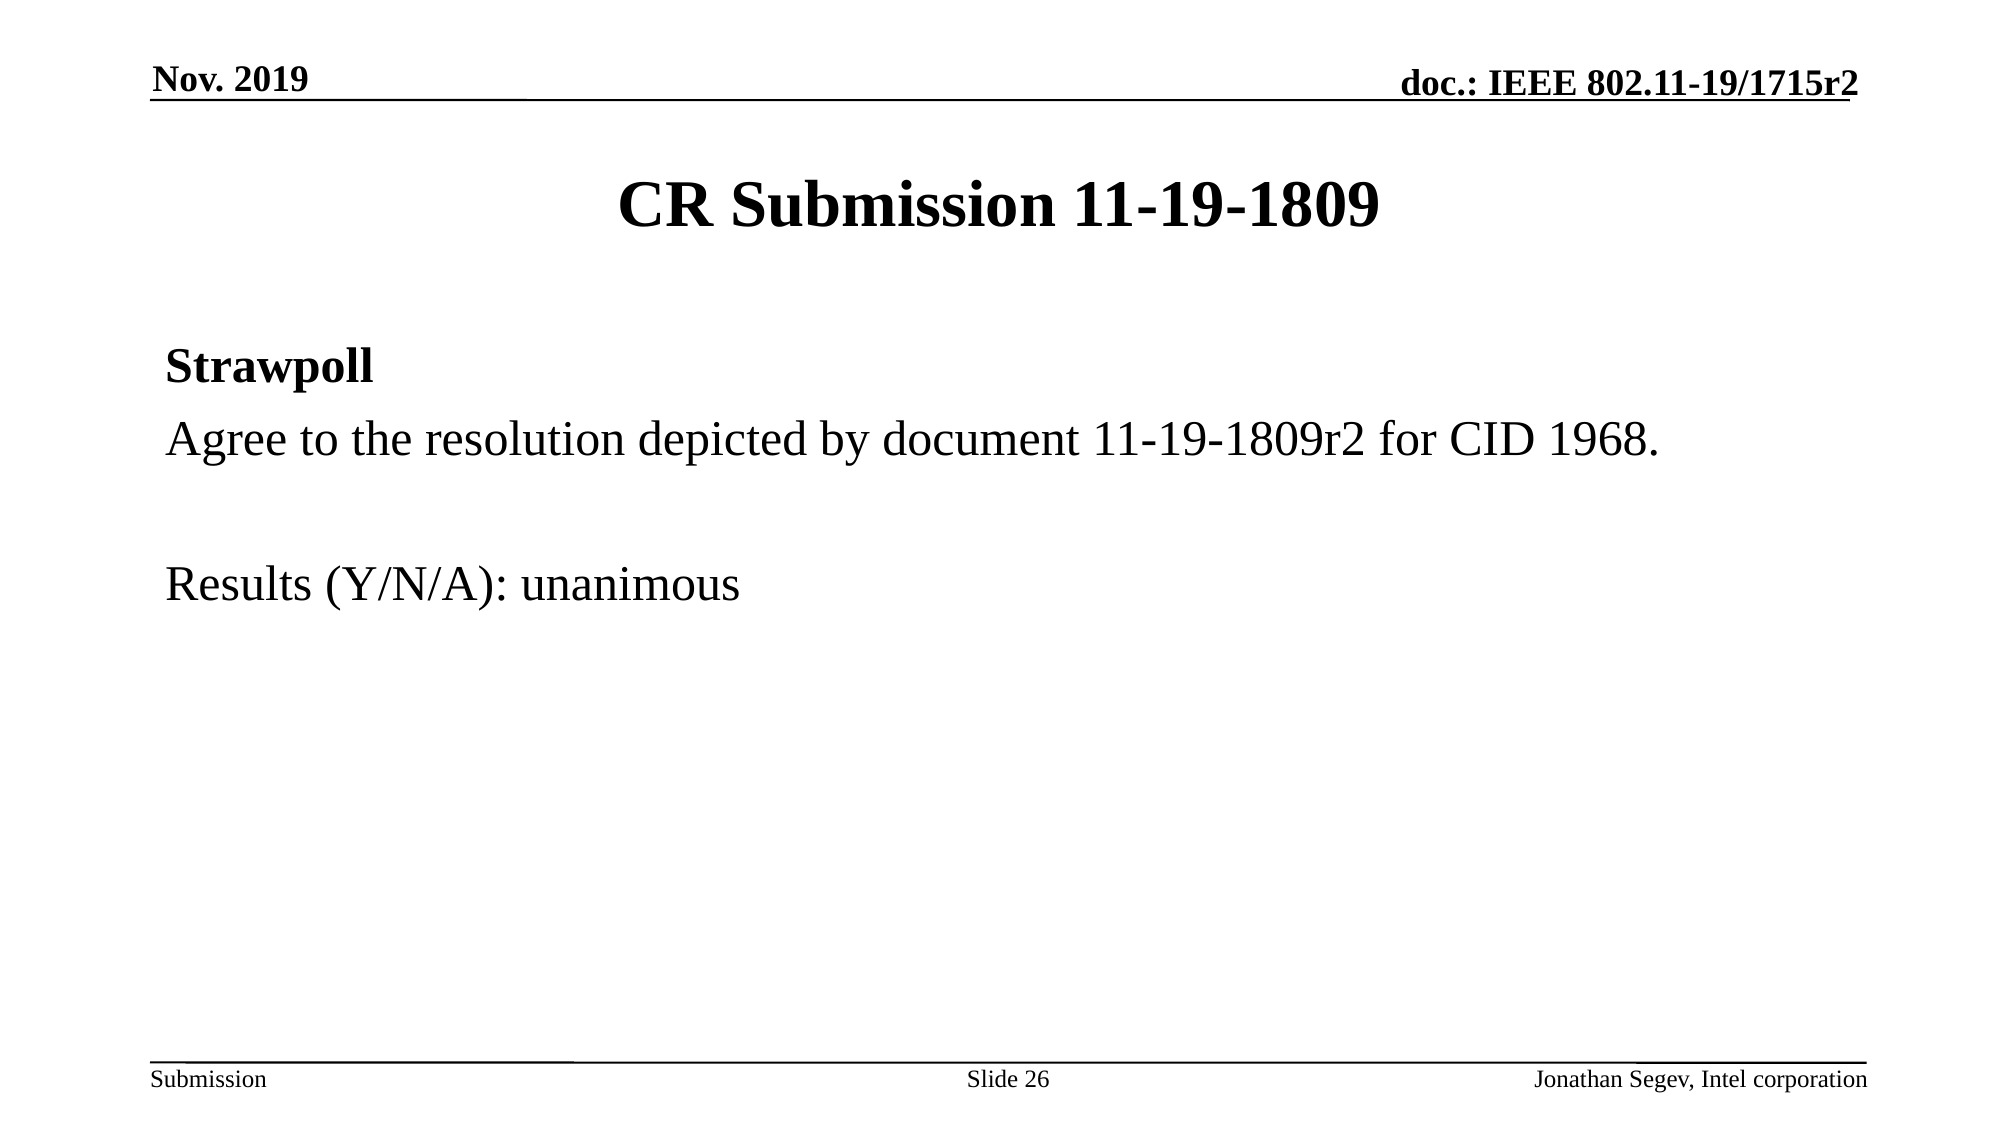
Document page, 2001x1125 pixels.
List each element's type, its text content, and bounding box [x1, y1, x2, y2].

title CR Submission 11-19-1809 [149, 112, 1850, 288]
slide_number Slide 26 [950, 1061, 1067, 1123]
list Strawpoll Agree to the resolution depicted by document 11-19-1809r2 for CID 1968. Results (Y/N/A): unanimous [149, 324, 1850, 1000]
footer Jonathan Segev, Intel corporation [1171, 1061, 1869, 1093]
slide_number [152, 54, 563, 100]
